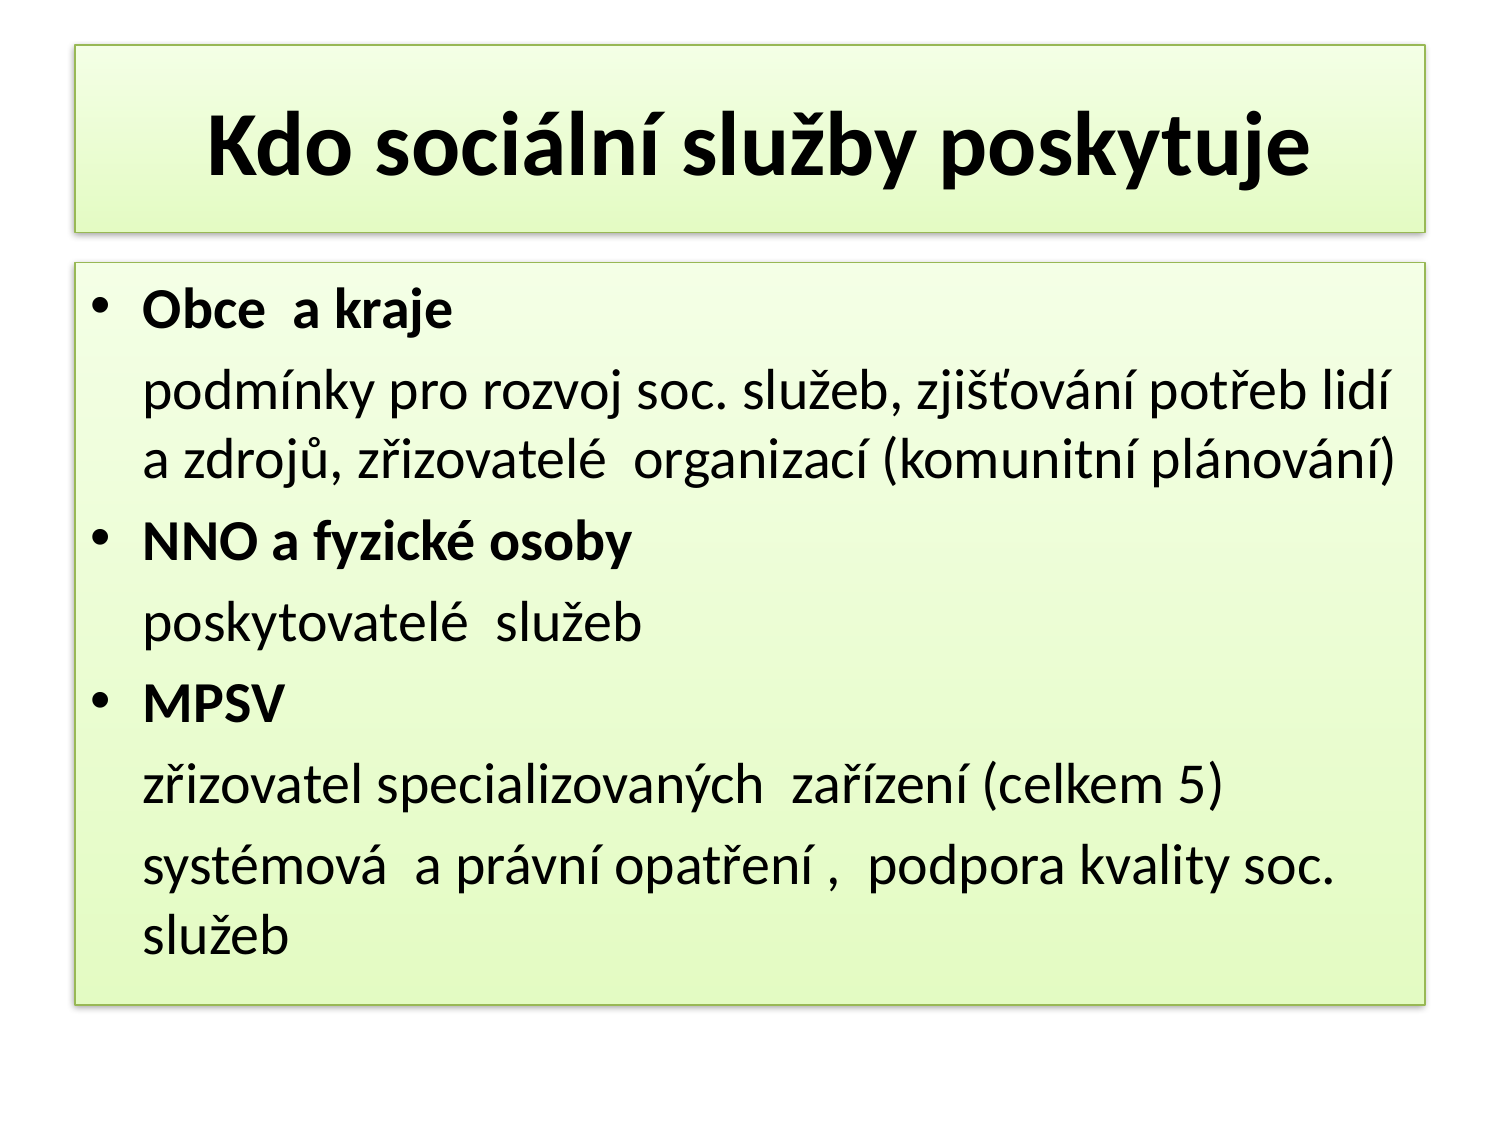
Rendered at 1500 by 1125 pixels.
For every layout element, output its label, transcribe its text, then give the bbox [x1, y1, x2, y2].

title Kdo sociální služby poskytuje [74, 44, 1426, 233]
list Obce a kraje podmínky pro rozvoj soc. služeb, zjišťování potřeb lidí a zdrojů, zřizovatelé organizací (komunitní plánování) NNO a fyzické osoby poskytovatelé služeb MPSV zřizovatel specializovaných zařízení (celkem 5) systémová a právní opatření , podpora kvality soc. služeb [74, 262, 1426, 1006]
